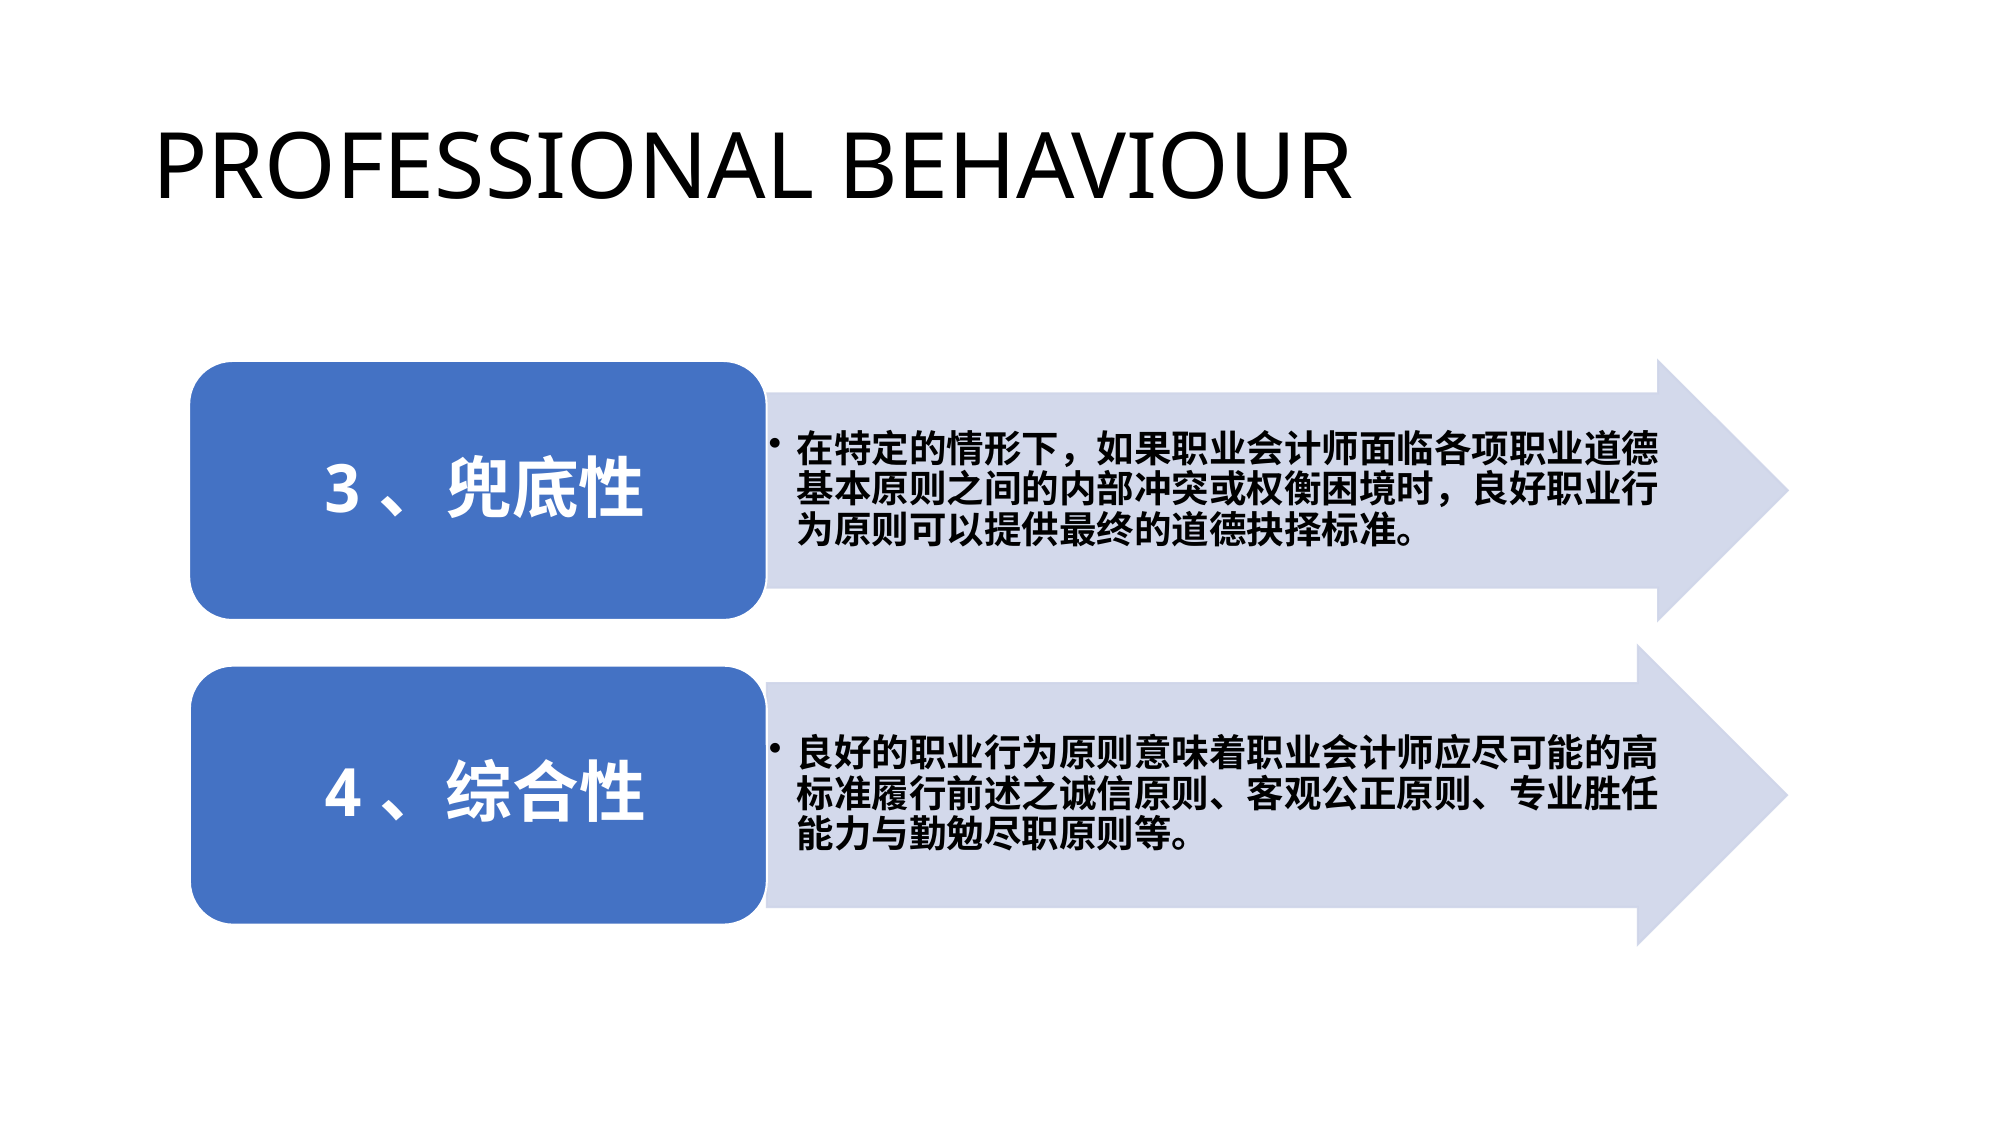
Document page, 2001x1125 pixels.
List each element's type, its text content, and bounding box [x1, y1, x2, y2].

title PROFESSIONAL BEHAVIOUR [137, 59, 1863, 278]
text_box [137, 360, 1840, 945]
